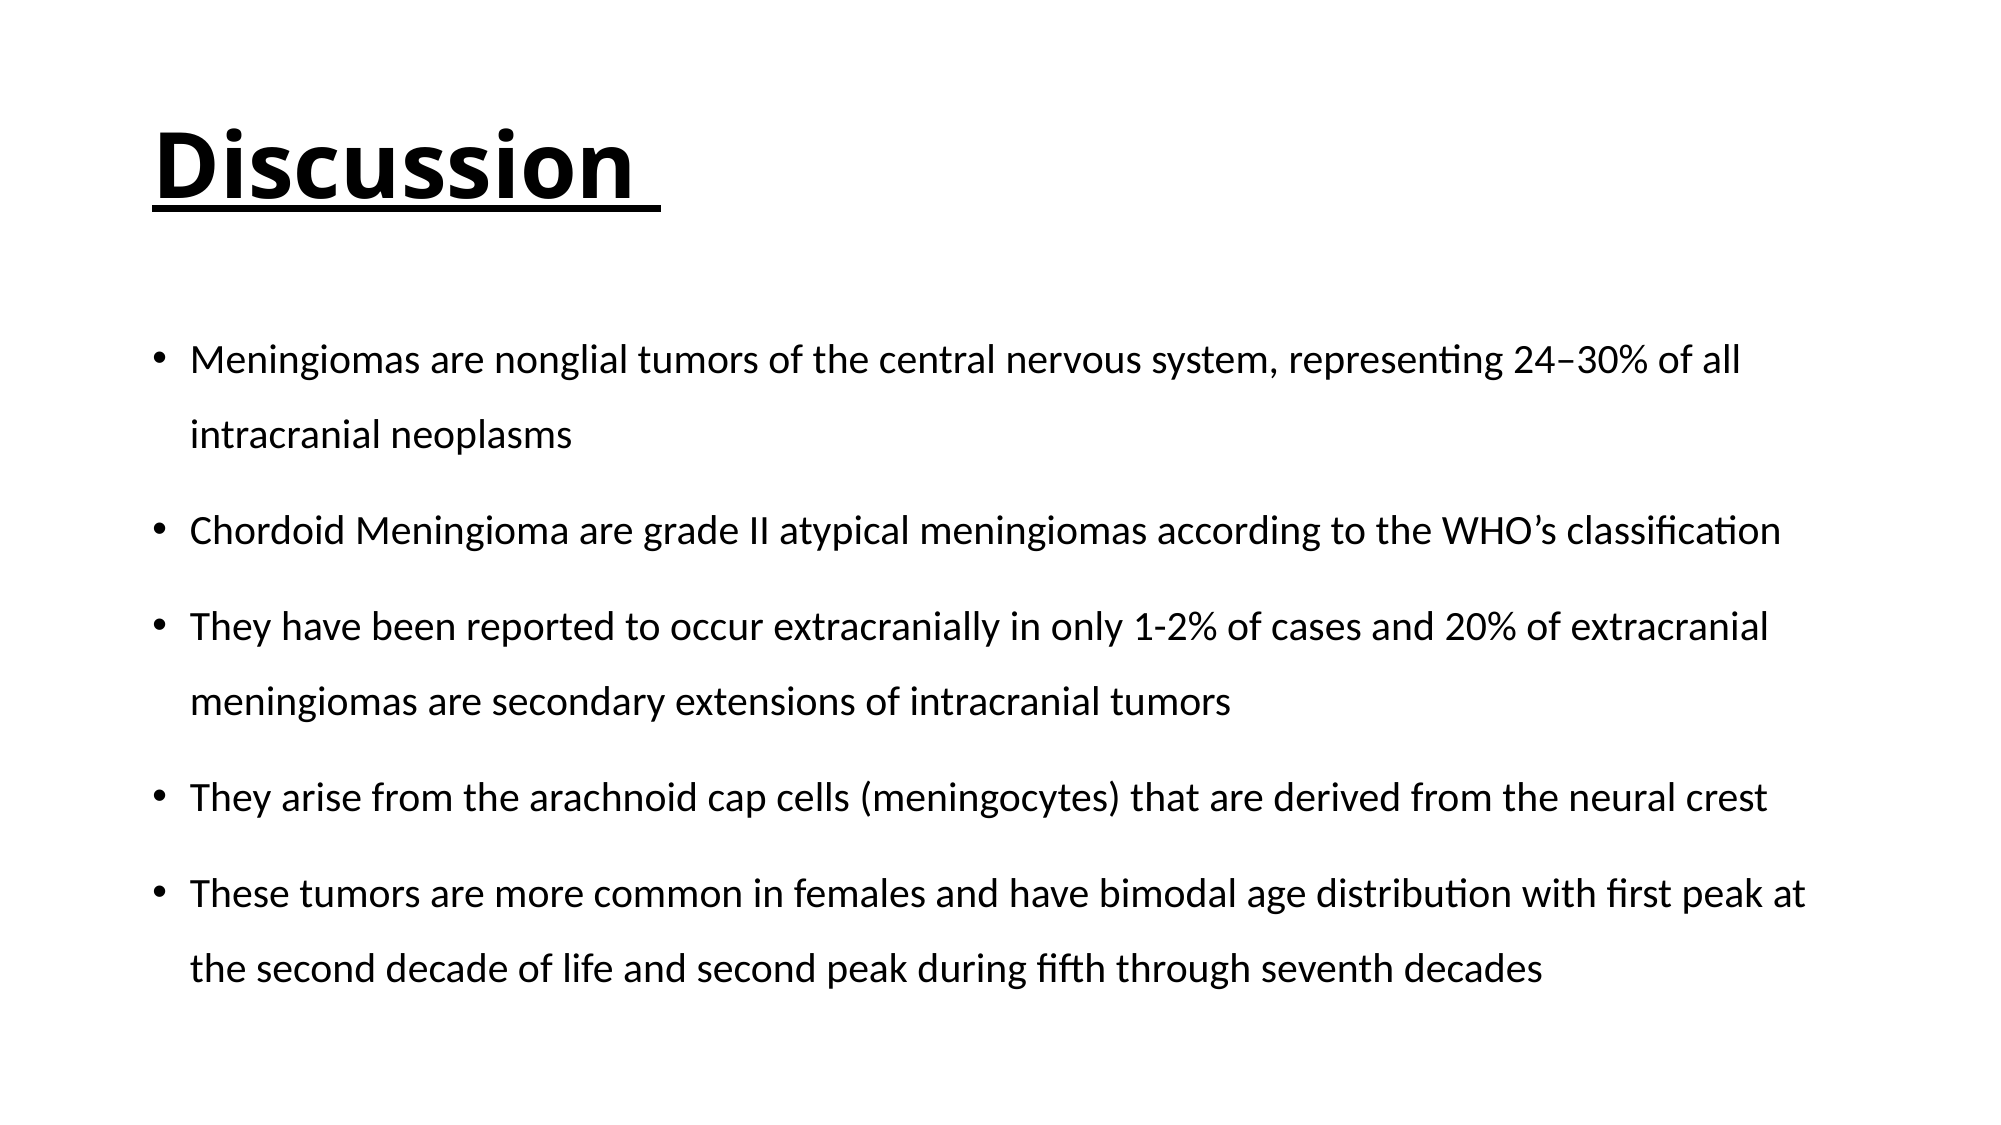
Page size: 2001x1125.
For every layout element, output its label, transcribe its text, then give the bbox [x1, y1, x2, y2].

list Meningiomas are nonglial tumors of the central nervous system, representing 24–30% of all intracranial neoplasms Chordoid Meningioma are grade II atypical meningiomas according to the WHO’s classification They have been reported to occur extracranially in only 1-2% of cases and 20% of extracranial meningiomas are secondary extensions of intracranial tumors They arise from the arachnoid cap cells (meningocytes) that are derived from the neural crest These tumors are more common in females and have bimodal age distribution with first peak at the second decade of life and second peak during fifth through seventh decades [137, 299, 1863, 1014]
title Discussion [137, 59, 1863, 278]
